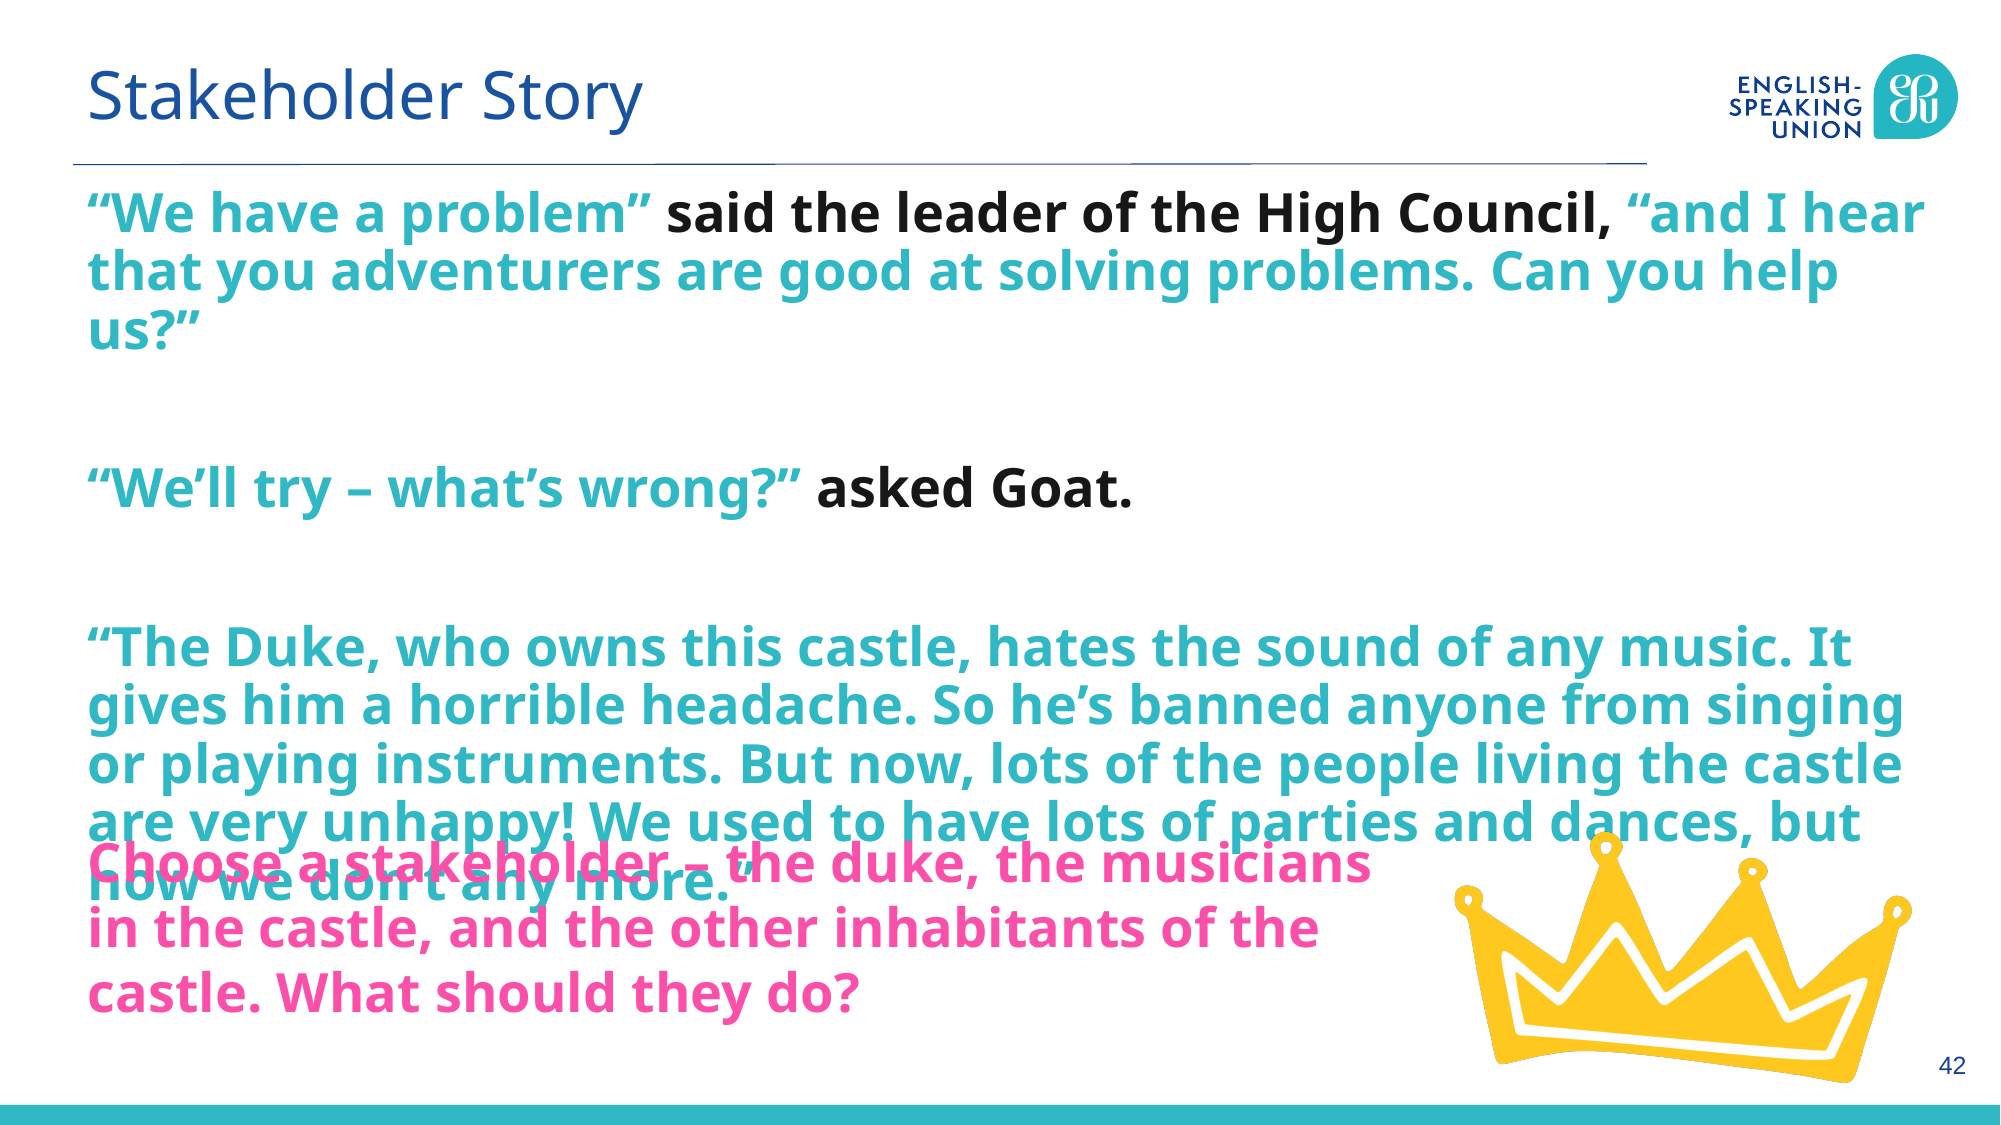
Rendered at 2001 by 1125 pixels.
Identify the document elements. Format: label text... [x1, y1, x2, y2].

list Stakeholder Story [72, 54, 1647, 162]
picture [1729, 54, 1958, 139]
list “We have a problem” said the leader of the High Council, “and I hear that you adventurers are good at solving problems. Can you help us?” “We’ll try – what’s wrong?” asked Goat. “The Duke, who owns this castle, hates the sound of any music. It gives him a horrible headache. So he’s banned anyone from singing or playing instruments. But now, lots of the people living the castle are very unhappy! We used to have lots of parties and dances, but now we don’t any more.” [72, 177, 1958, 771]
text_box Choose a stakeholder – the duke, the musicians in the castle, and the other inhabitants of the castle. What should they do? [72, 821, 1345, 1031]
picture [1346, 589, 2000, 1125]
